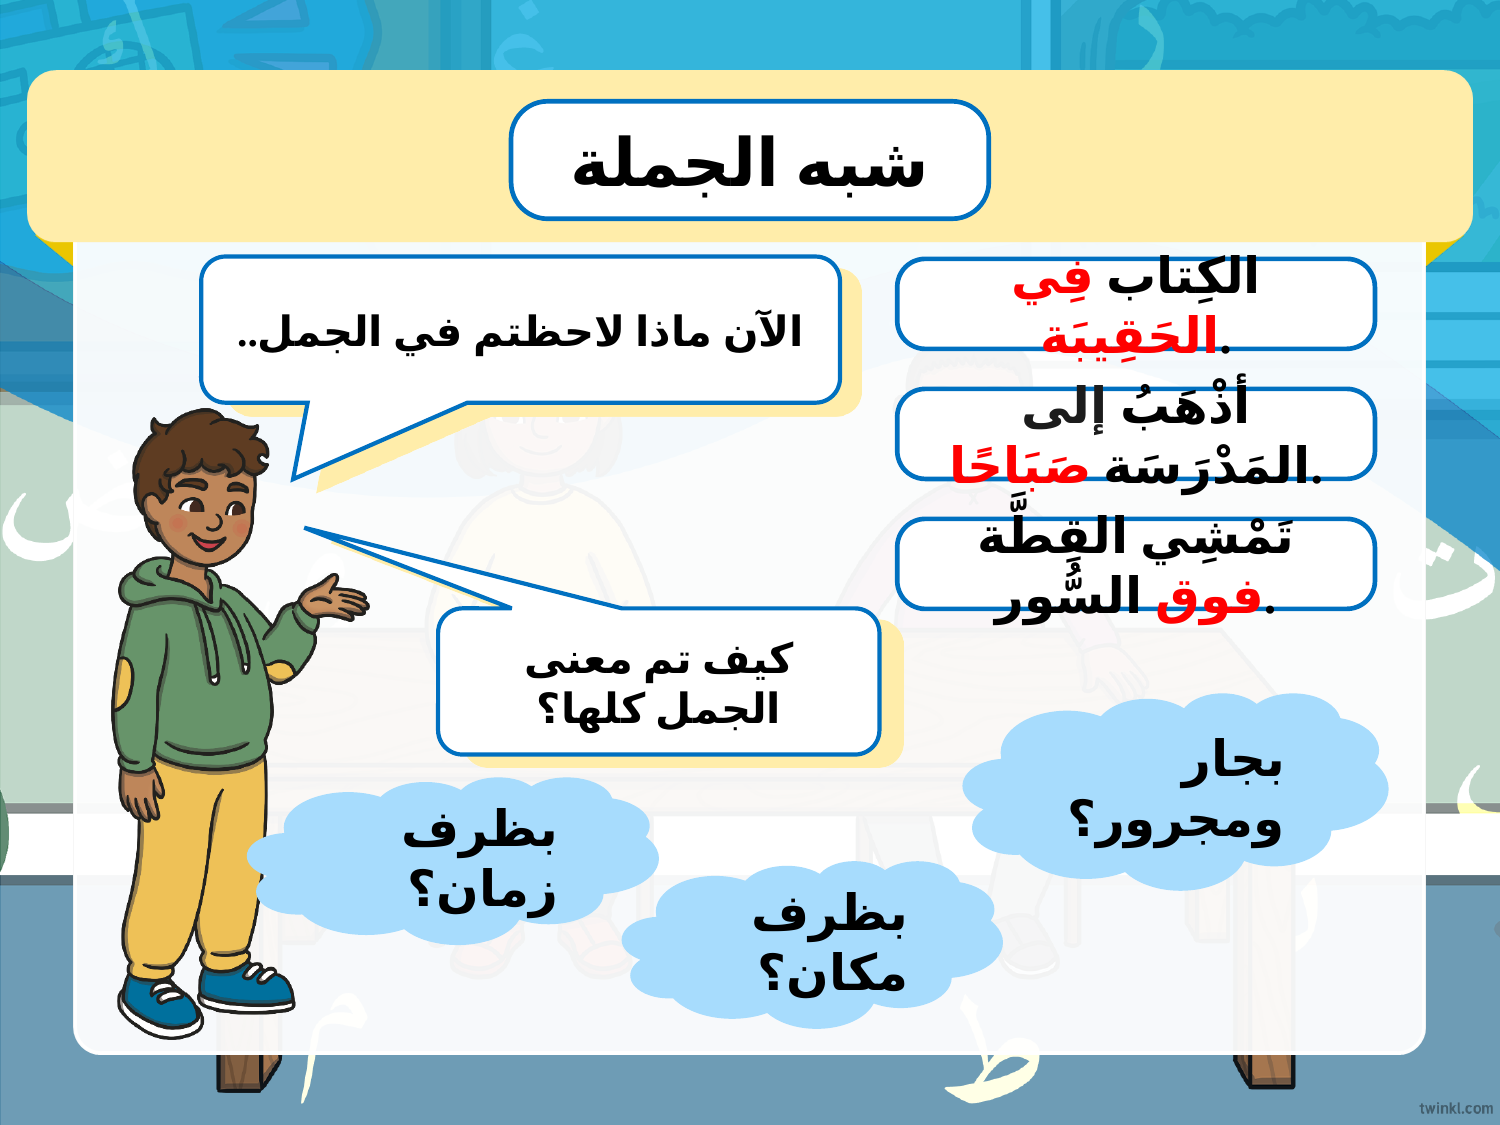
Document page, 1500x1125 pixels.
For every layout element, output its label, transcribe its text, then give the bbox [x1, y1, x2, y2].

text_box الآن ماذا لاحظتم في الجمل.. [200, 255, 842, 447]
text_box كيف تم معنى الجمل كلها؟ [370, 543, 881, 756]
text_box الكِتاب فِي الحَقِيبَة. [896, 257, 1377, 350]
text_box تَمْشِي القِطَّة فوق السُّور. [896, 517, 1377, 610]
text_box شبه الجملة [510, 100, 990, 220]
picture [0, 0, 1500, 1125]
text_box بجار ومجرور؟ [961, 692, 1390, 892]
text_box بظرف زمان؟ [370, 776, 661, 947]
text_box بظرف مكان؟ [620, 860, 1005, 1030]
text_box أذْهَبُ إلى المَدْرَسَة صَبَاحًا. [896, 387, 1377, 480]
